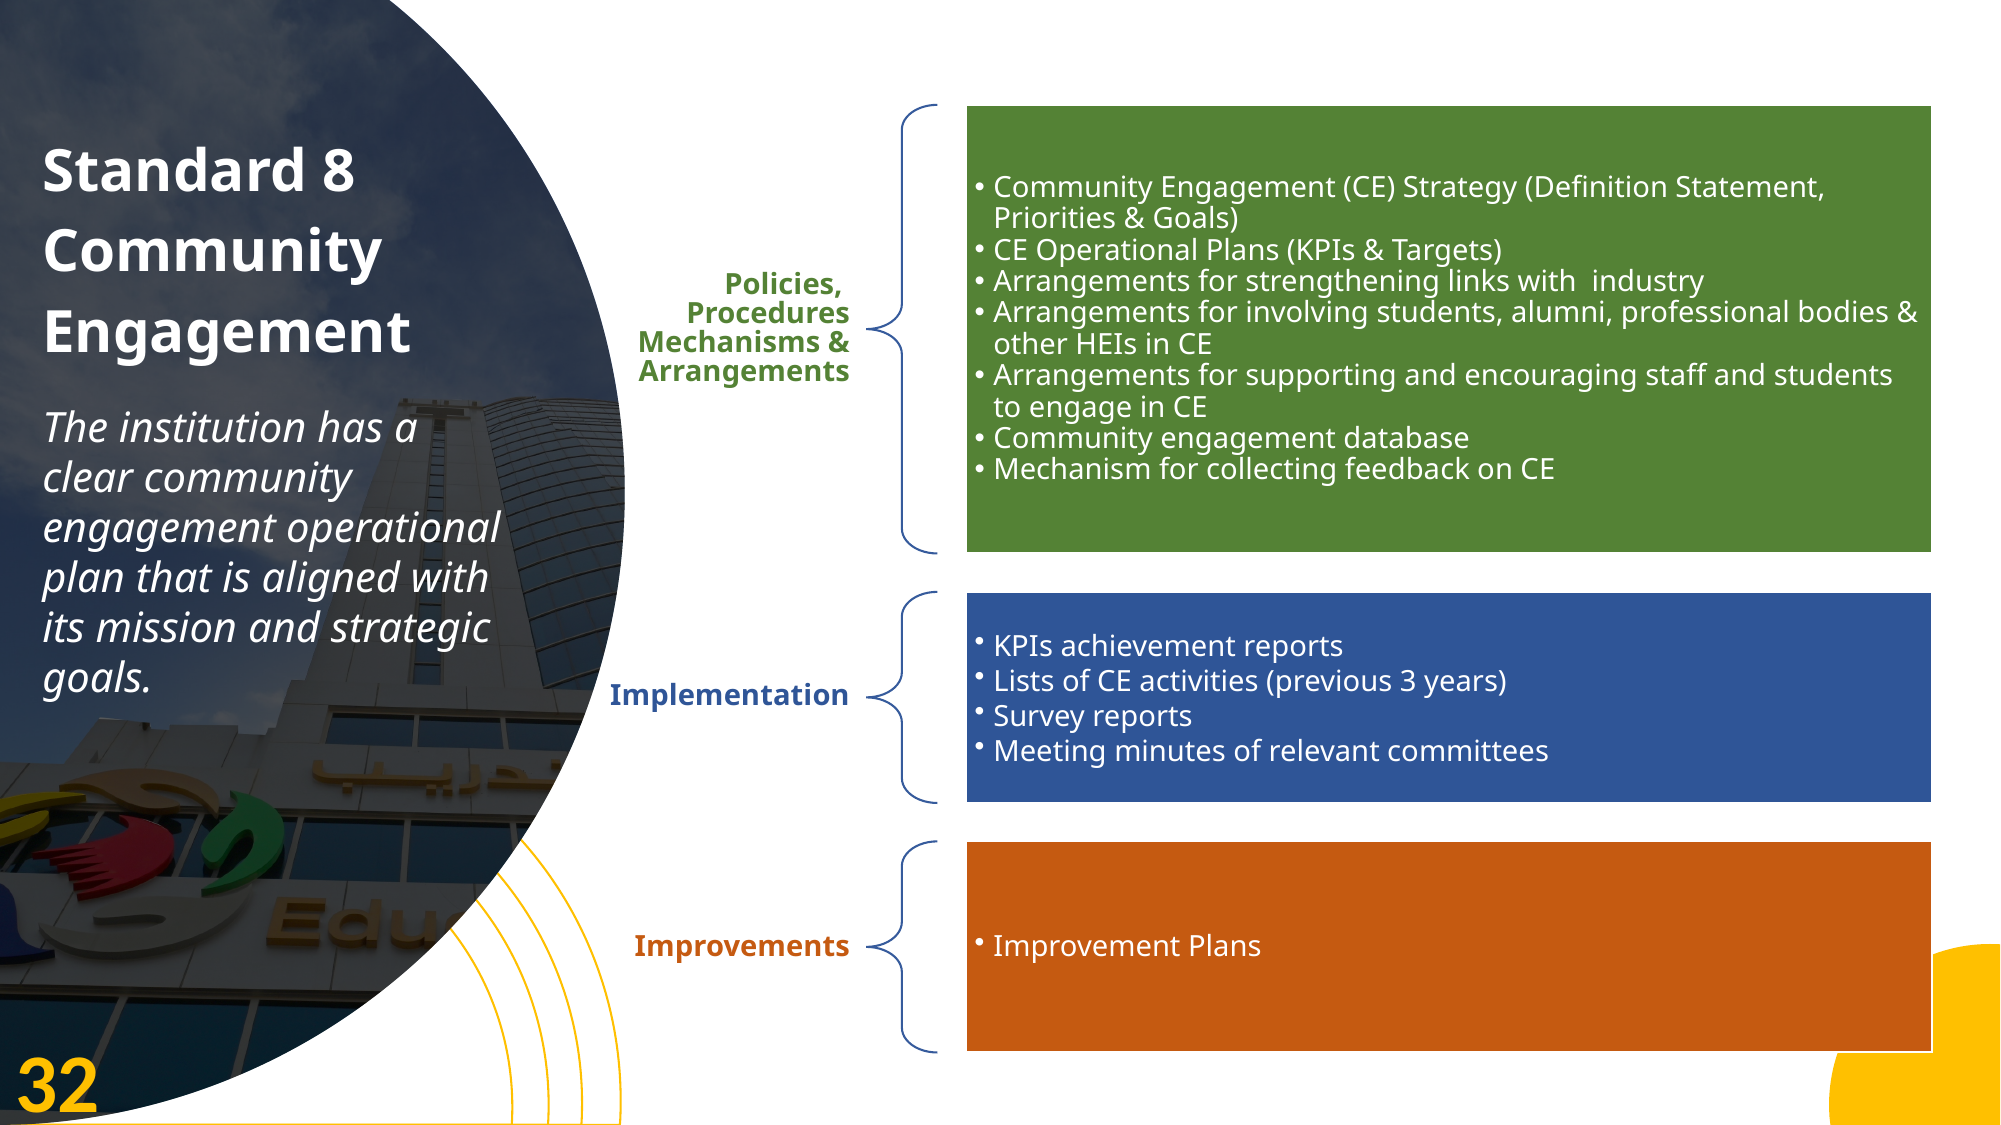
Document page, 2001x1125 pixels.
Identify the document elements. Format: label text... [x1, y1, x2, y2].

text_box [511, 67, 1933, 1091]
picture [0, 0, 511, 1125]
text_box Standard 8 Community Engagement The institution has a clear community engagement operational plan that is aligned with its mission and strategic goals. [27, 114, 511, 709]
